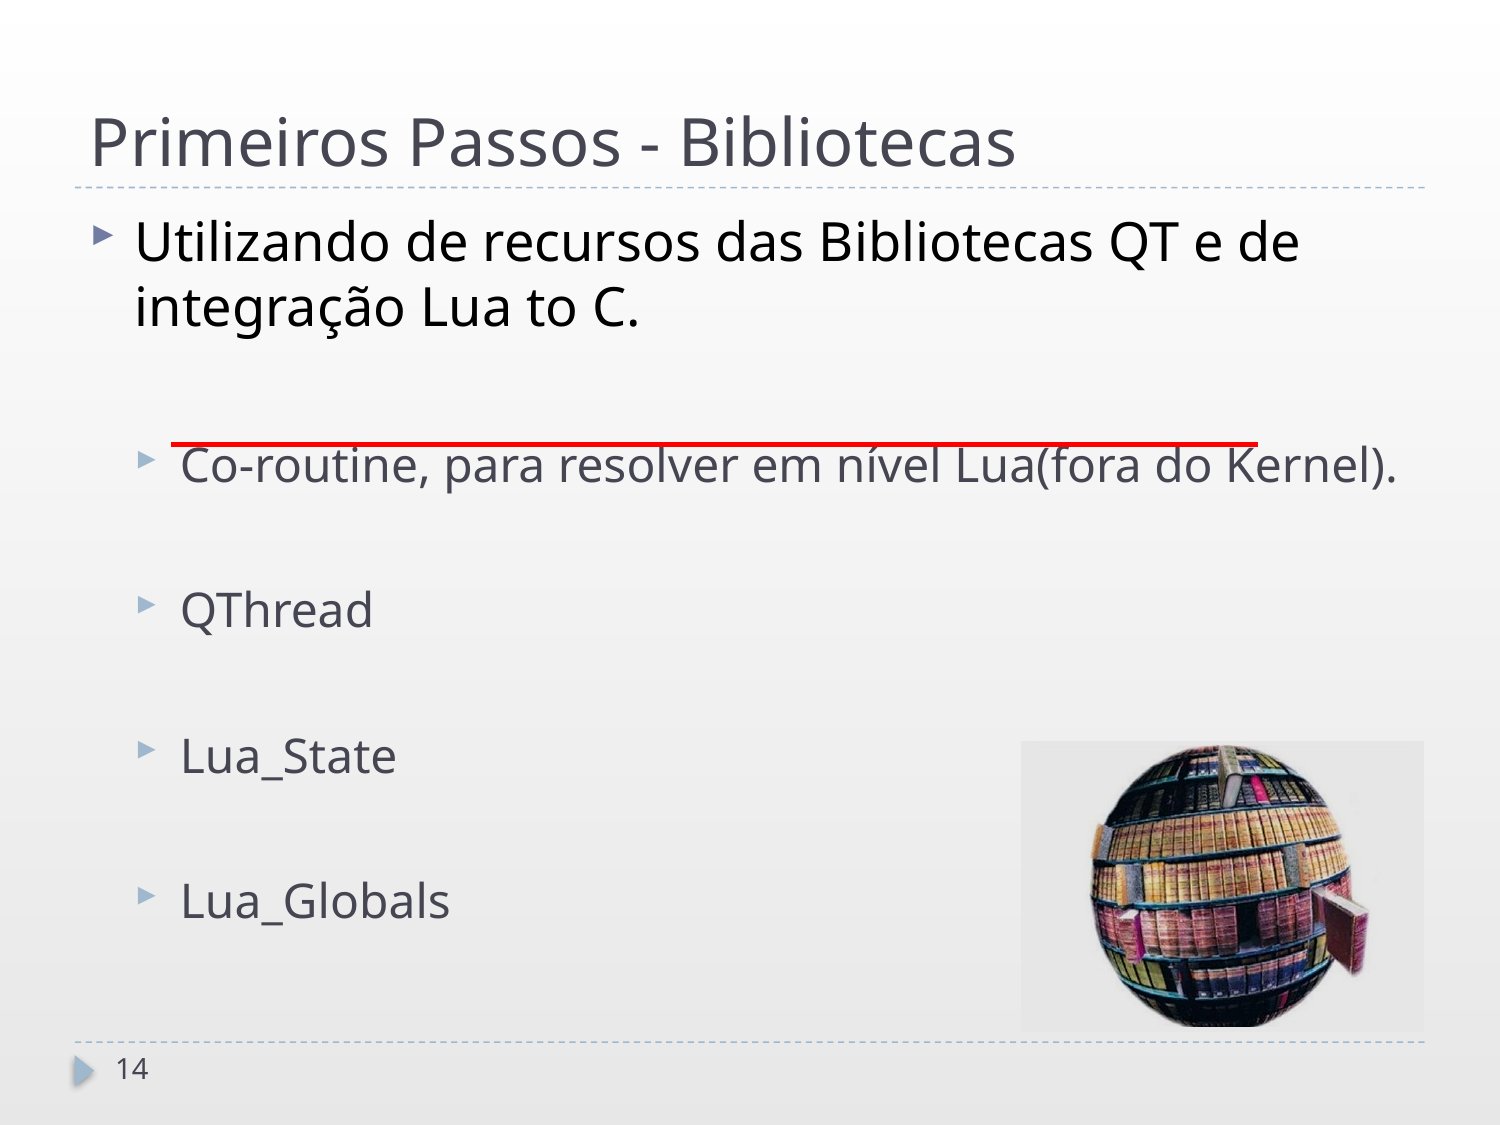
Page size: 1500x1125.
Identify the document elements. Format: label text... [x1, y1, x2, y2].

title Primeiros Passos - Bibliotecas [75, 24, 1425, 188]
list Utilizando de recursos das Bibliotecas QT e de integração Lua to C. Co-routine, para resolver em nível Lua(fora do Kernel). QThread Lua_State Lua_Globals [75, 200, 1425, 1010]
slide_number 14 [100, 1042, 426, 1103]
picture [1021, 741, 1424, 1032]
